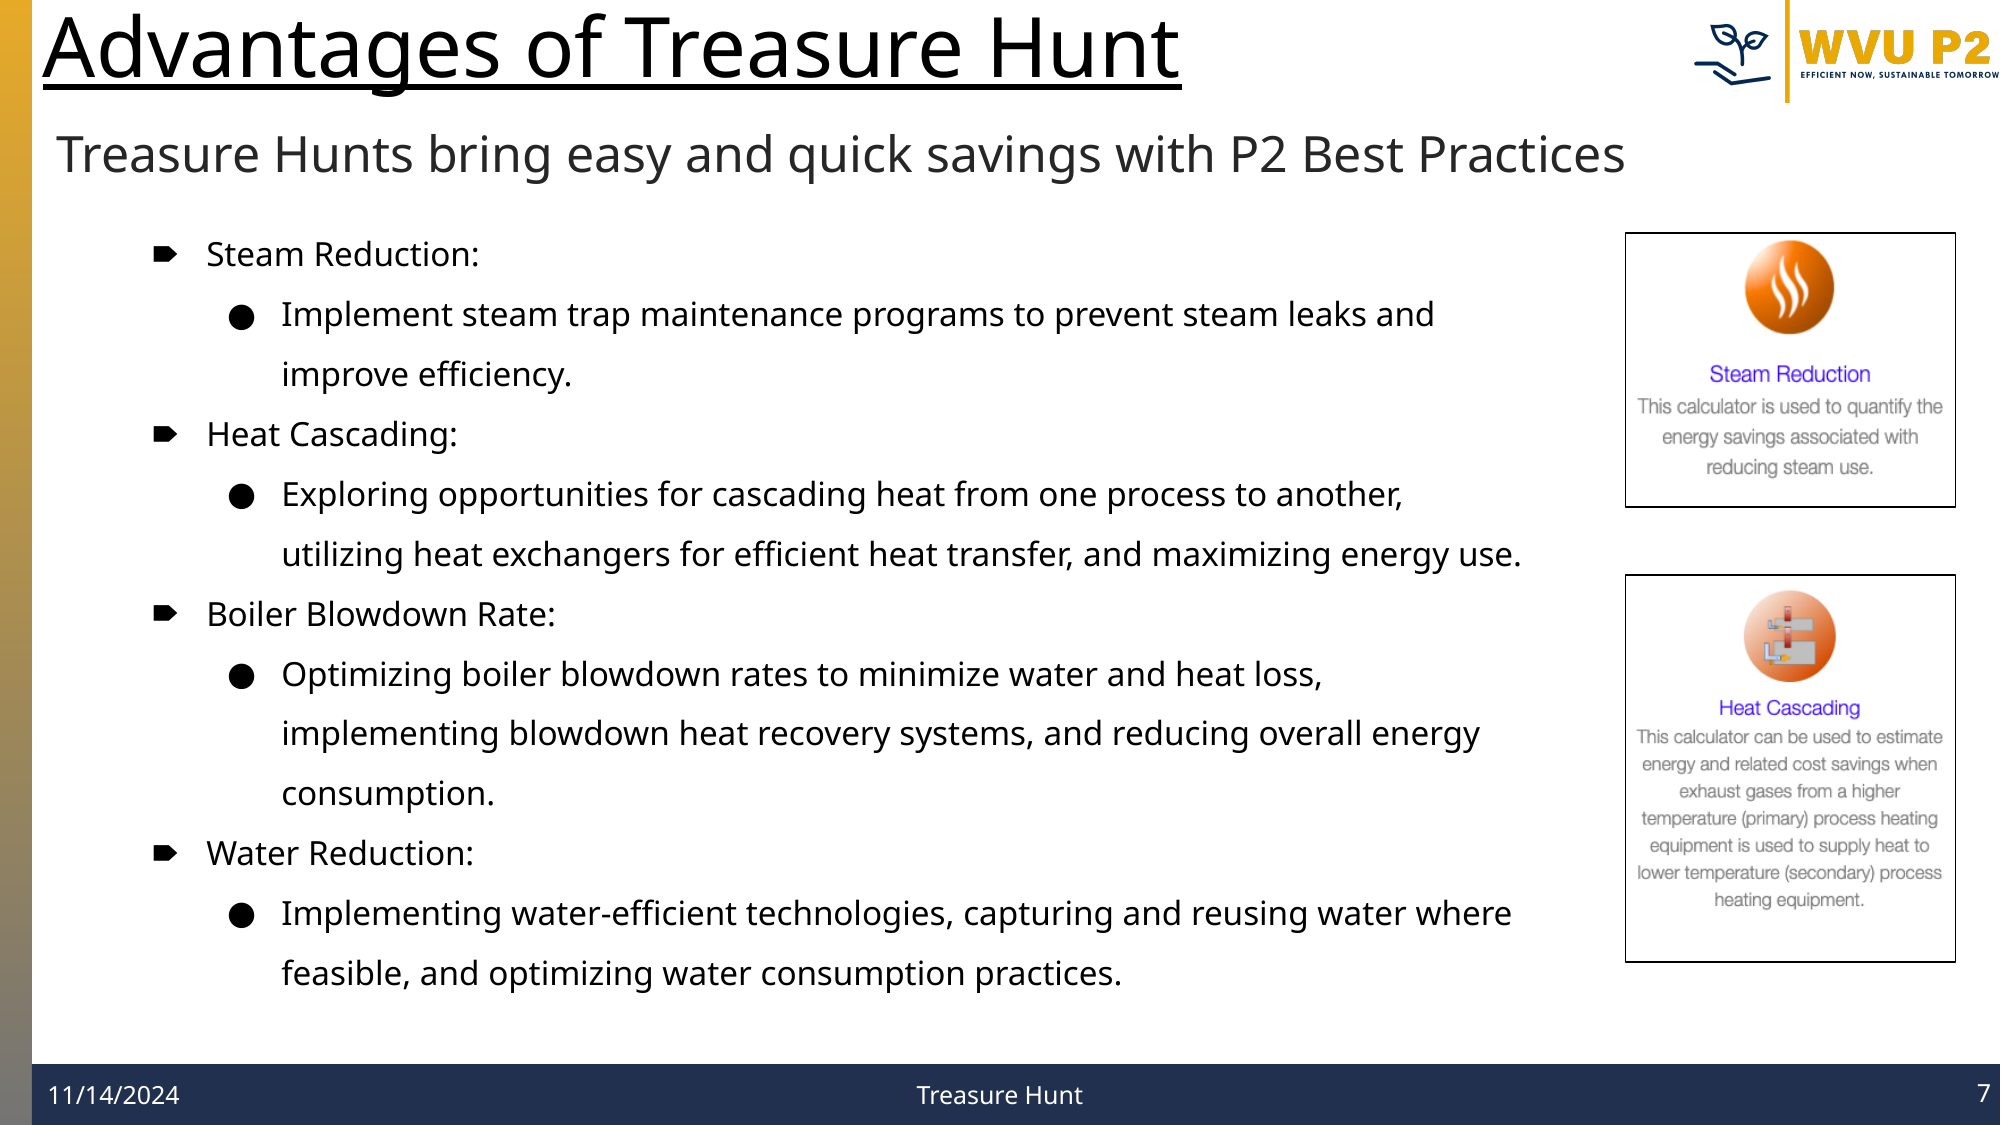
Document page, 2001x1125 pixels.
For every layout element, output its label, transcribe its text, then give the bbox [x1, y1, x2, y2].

text_box Advantages of Treasure Hunt [31, 0, 1627, 99]
picture [1625, 233, 1955, 507]
title Treasure Hunts bring easy and quick savings with P2 Best Practices [41, 115, 1913, 207]
picture [1625, 575, 1955, 962]
picture [1694, 0, 2000, 103]
text_box Steam Reduction: Implement steam trap maintenance programs to prevent steam leaks and improve efficiency. Heat Cascading: Exploring opportunities for cascading heat from one process to another, utilizing heat exchangers for efficient heat transfer, and maximizing energy use. Boiler Blowdown Rate: Optimizing boiler blowdown rates to minimize water and heat loss, implementing blowdown heat recovery systems, and reducing overall energy consumption. Water Reduction: Implementing water-efficient technologies, capturing and reusing water where feasible, and optimizing water consumption practices. [41, 206, 1547, 1000]
